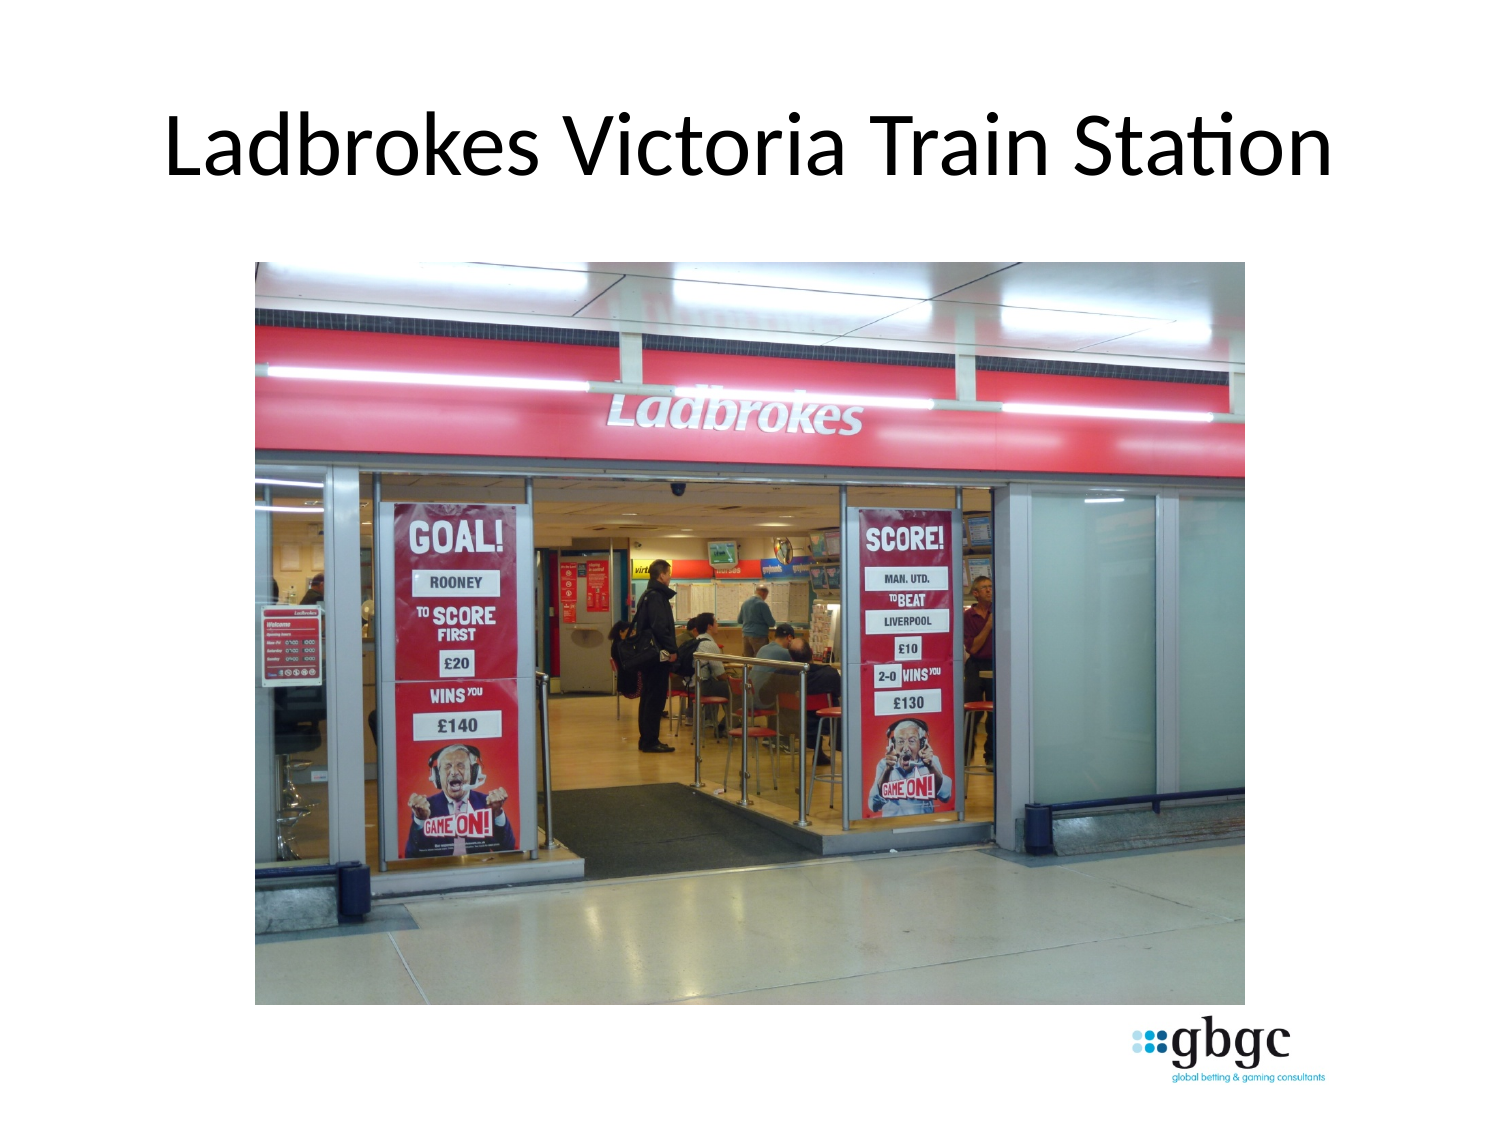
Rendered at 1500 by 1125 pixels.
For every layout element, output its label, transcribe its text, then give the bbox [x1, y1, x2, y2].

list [254, 262, 1246, 1006]
title Ladbrokes Victoria Train Station [75, 45, 1425, 233]
picture [1127, 1011, 1329, 1086]
